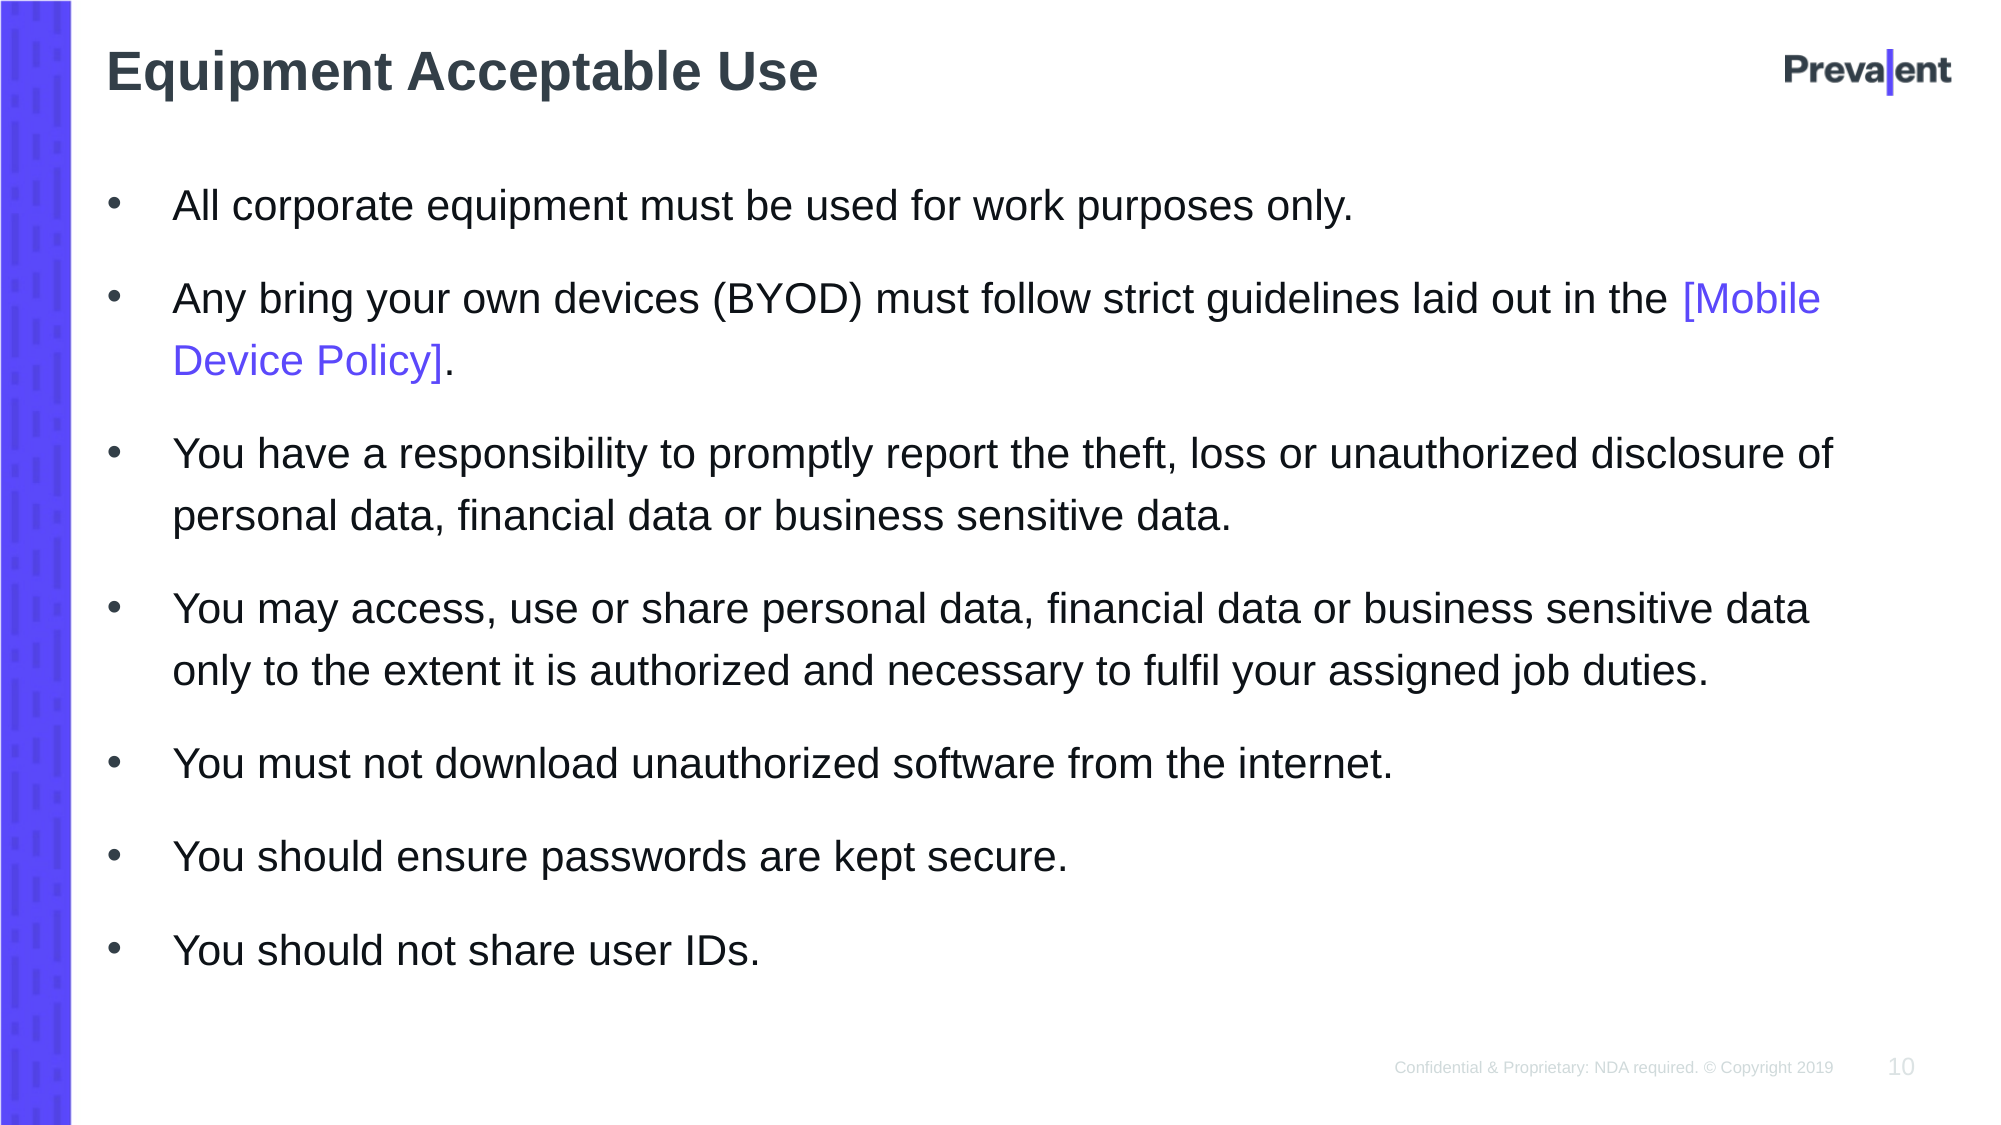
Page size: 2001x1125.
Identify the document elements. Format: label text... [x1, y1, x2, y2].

slide_number 10 [1848, 1035, 1927, 1096]
picture [3, 2, 2000, 1125]
list Equipment Acceptable Use [95, 29, 1698, 117]
list All corporate equipment must be used for work purposes only. Any bring your own devices (BYOD) must follow strict guidelines laid out in the [Mobile Device Policy]. You have a responsibility to promptly report the theft, loss or unauthorized disclosure of personal data, financial data or business sensitive data. You may access, use or share personal data, financial data or business sensitive data only to the extent it is authorized and necessary to fulfil your assigned job duties. You must not download unauthorized software from the internet. You should ensure passwords are kept secure. You should not share user IDs. [95, 161, 1849, 993]
